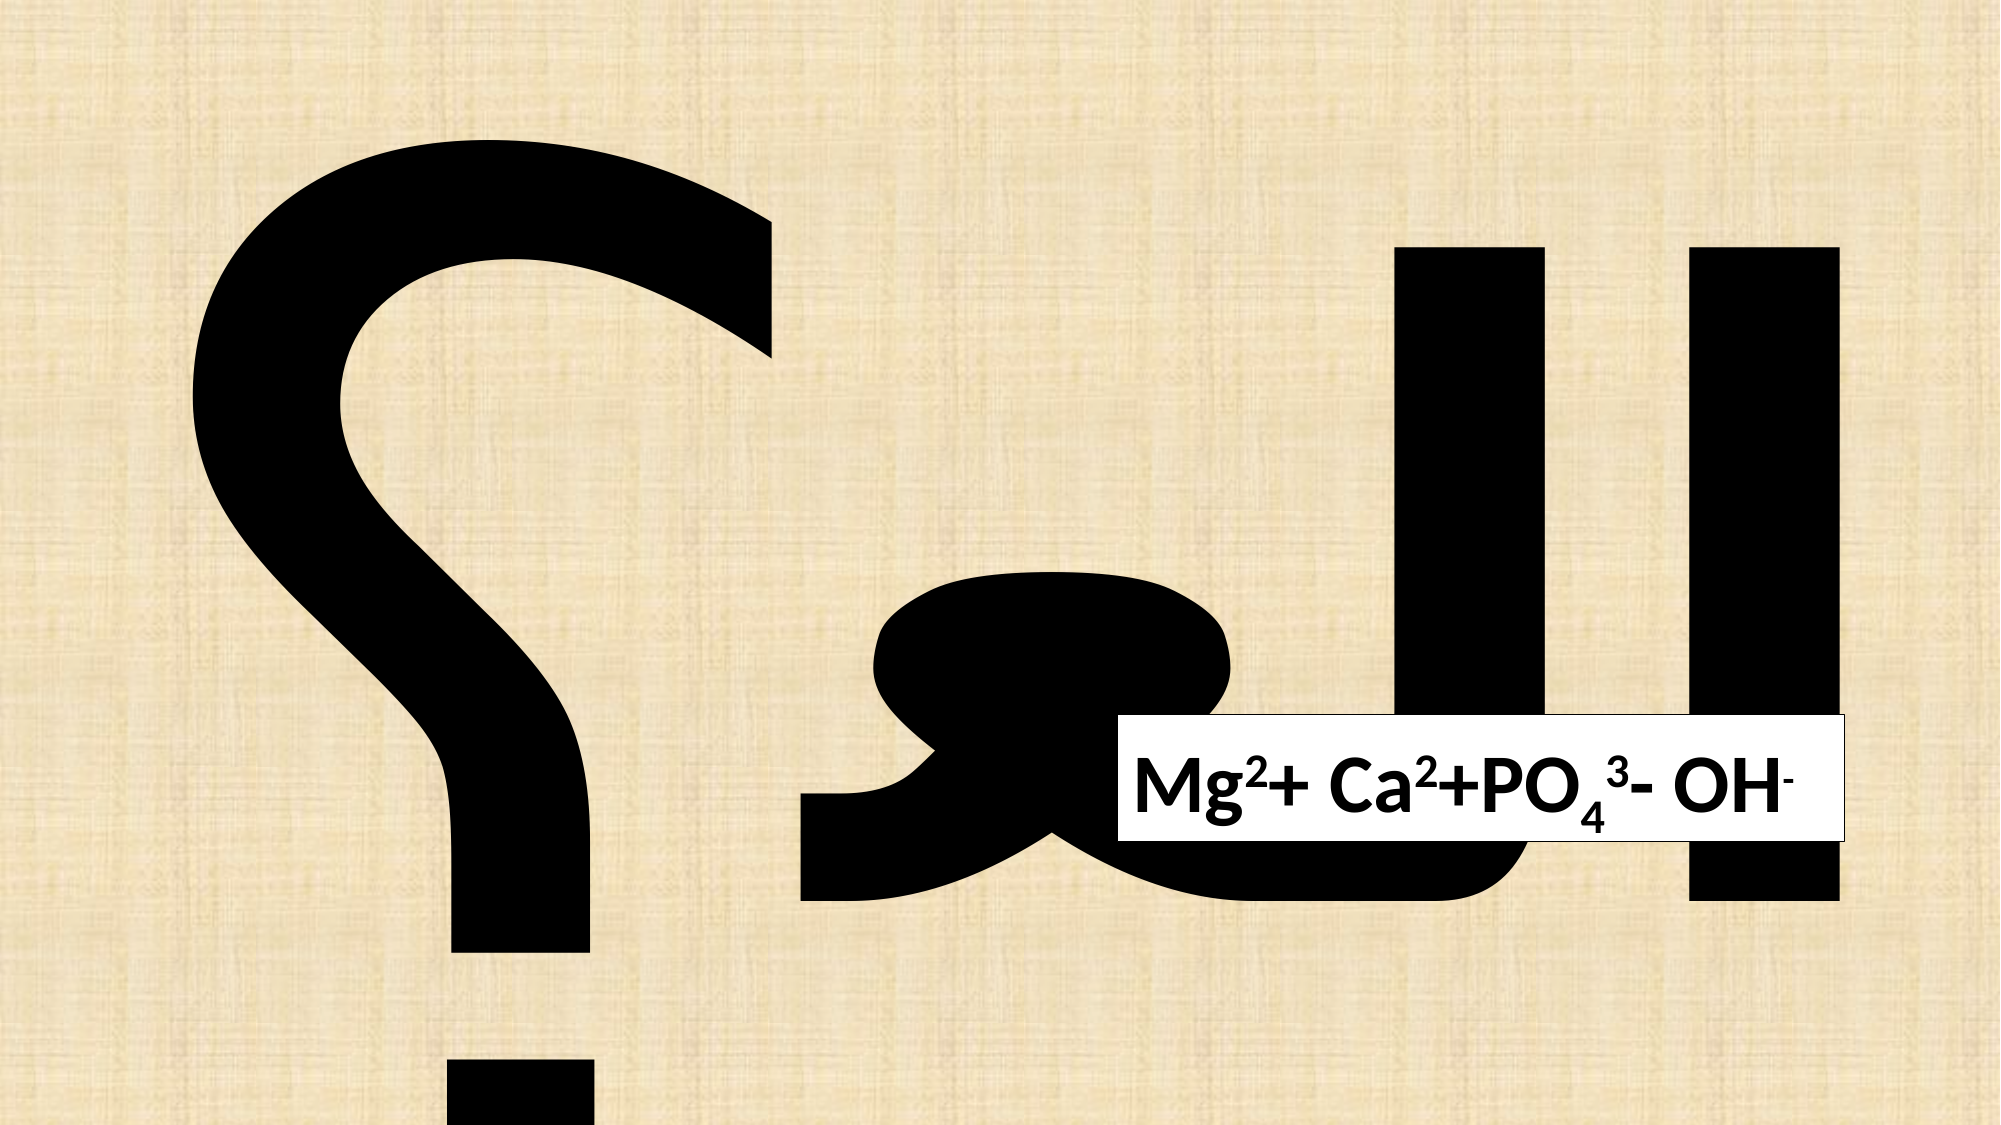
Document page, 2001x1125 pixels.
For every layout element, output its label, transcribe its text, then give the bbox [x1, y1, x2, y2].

text_box Mg2+ Ca2+PO43- OH- [1117, 714, 1845, 842]
text_box العاج [597, 33, 1928, 1125]
text_box ؟ [72, 0, 510, 1125]
